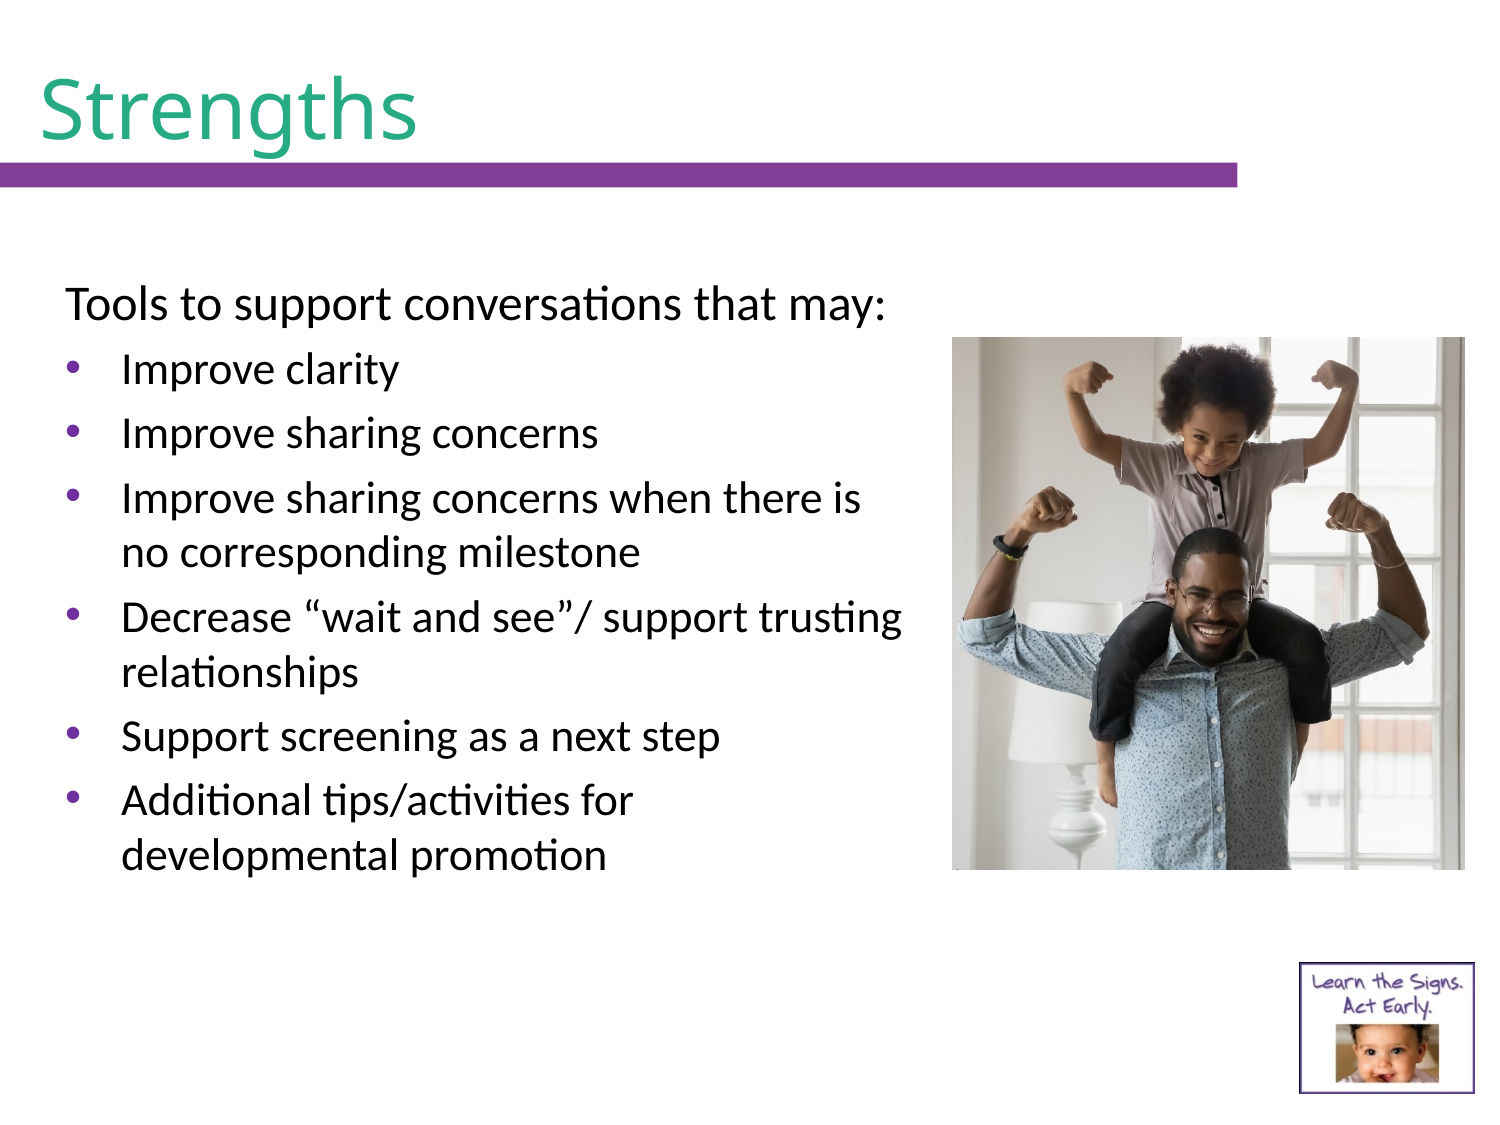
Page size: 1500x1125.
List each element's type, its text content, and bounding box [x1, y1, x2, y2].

title Strengths [24, 50, 1375, 163]
picture [1299, 962, 1475, 1094]
list Tools to support conversations that may: Improve clarity Improve sharing concerns Improve sharing concerns when there is no corresponding milestone Decrease “wait and see”/ support trusting relationships Support screening as a next step Additional tips/activities for developmental promotion [50, 262, 921, 1125]
picture [951, 337, 1465, 870]
